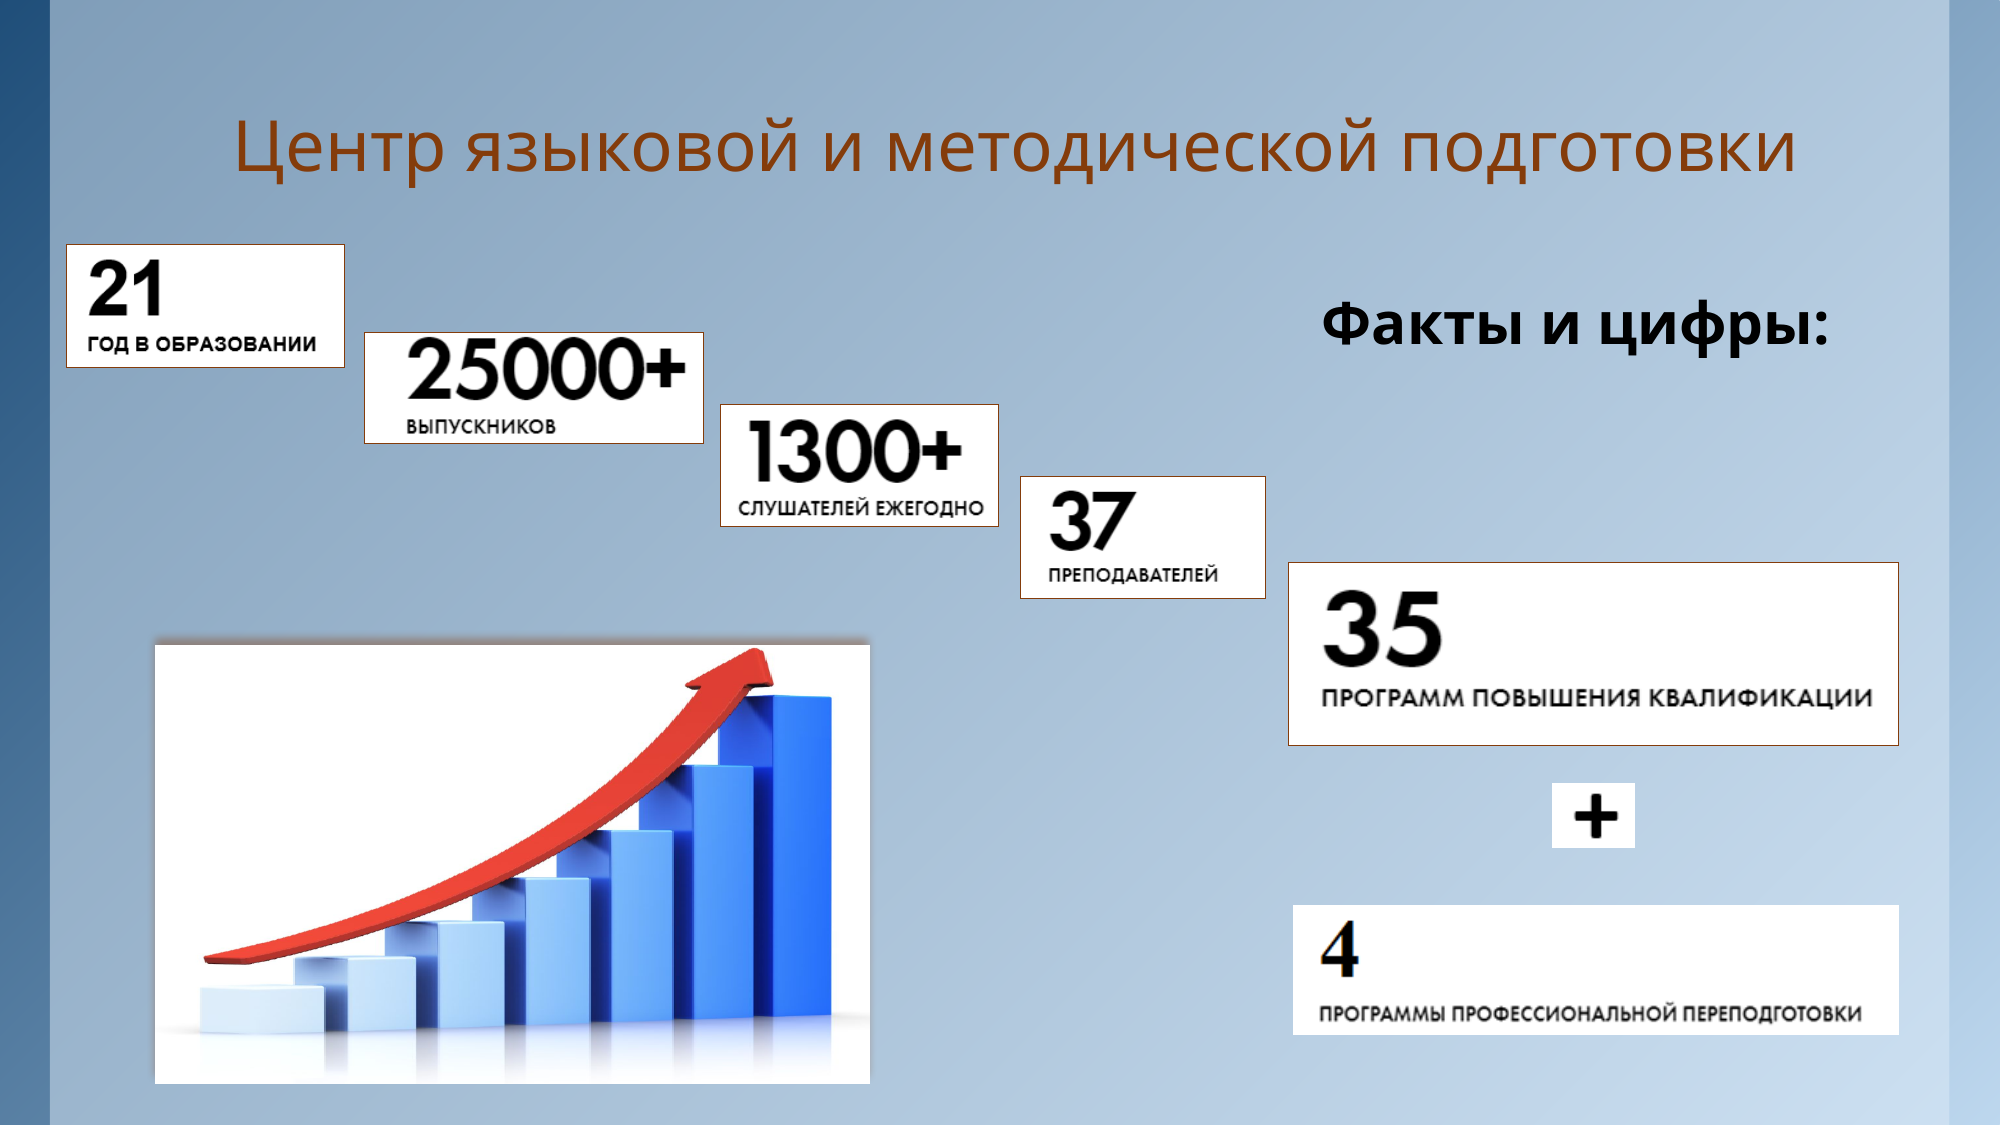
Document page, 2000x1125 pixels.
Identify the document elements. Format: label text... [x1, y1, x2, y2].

list Факты и цифры: [183, 172, 1850, 1013]
title Центр языковой и методической подготовки [183, 35, 1850, 172]
picture [720, 404, 999, 527]
picture [66, 244, 345, 368]
picture [1020, 476, 1266, 599]
picture [1288, 562, 1899, 746]
picture [155, 645, 870, 1084]
picture [364, 332, 704, 444]
picture [1293, 905, 1899, 1035]
picture [1552, 783, 1635, 848]
